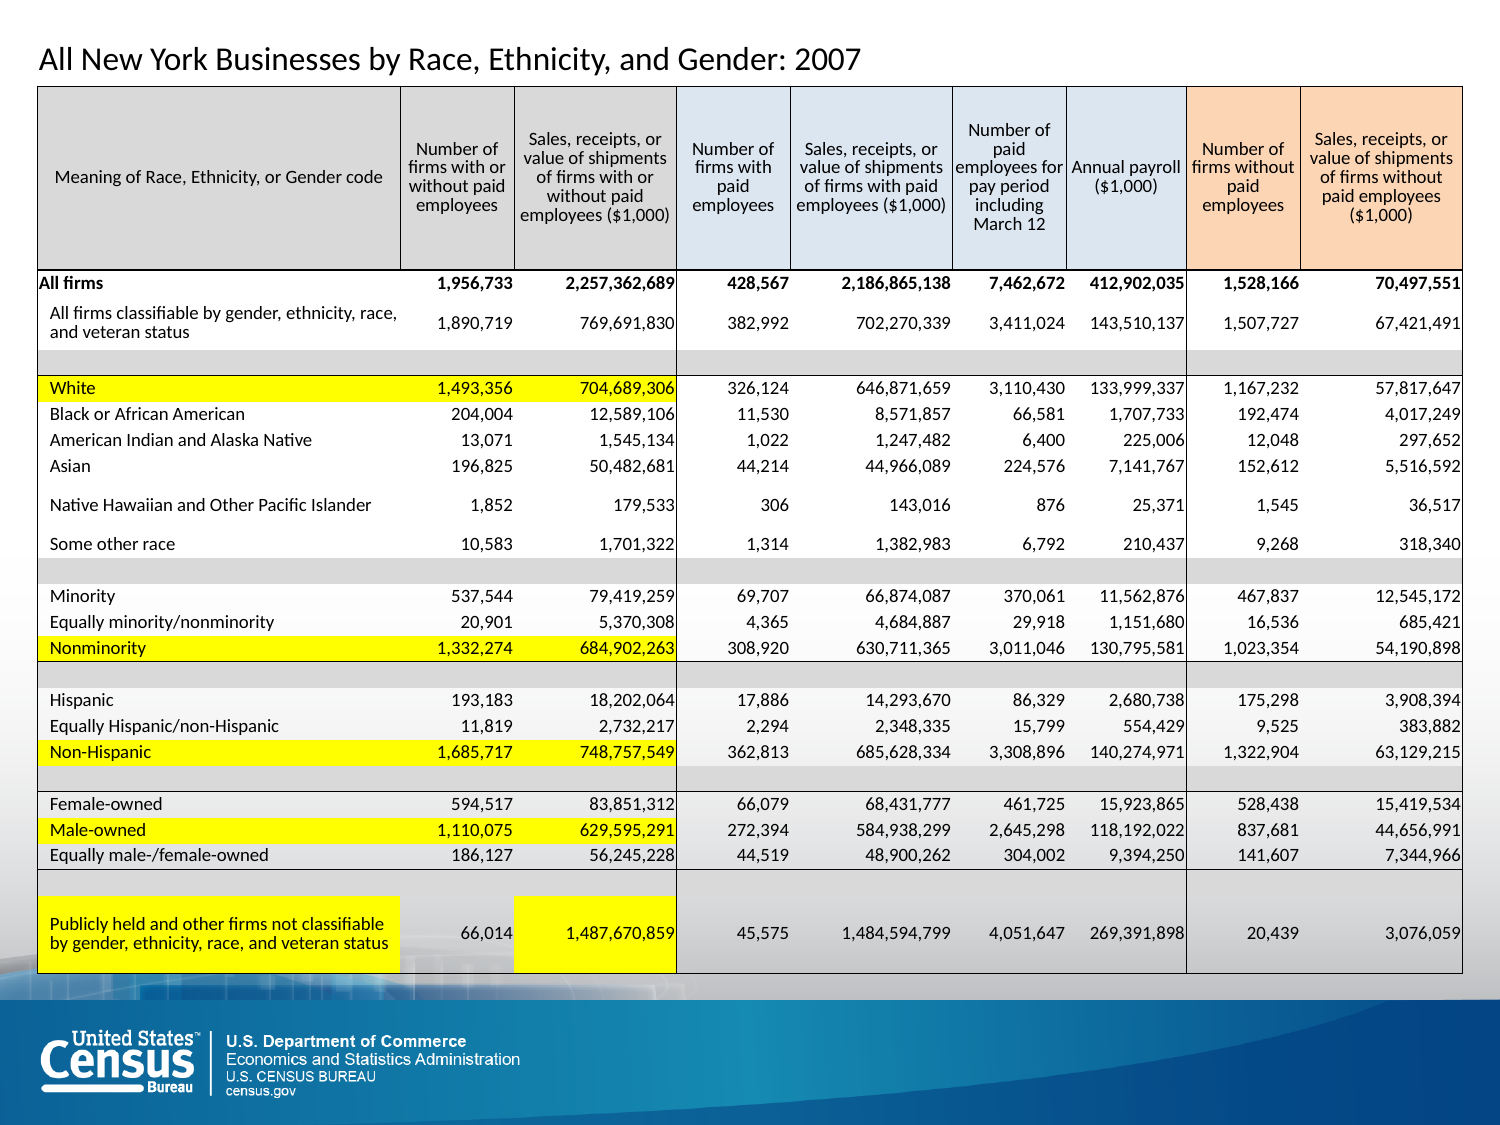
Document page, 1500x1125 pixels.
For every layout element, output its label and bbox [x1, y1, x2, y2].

table_cell [677, 662, 1186, 791]
table_cell [38, 870, 676, 973]
table_header [38, 38, 1462, 86]
picture [0, 0, 1500, 1125]
table_cell [1301, 87, 1462, 269]
table_cell [1187, 792, 1462, 869]
table_cell [401, 87, 514, 269]
table_cell [677, 870, 1186, 973]
table_cell [38, 271, 676, 375]
table_cell [1187, 376, 1462, 661]
table_cell [515, 87, 676, 269]
table_cell [38, 87, 400, 269]
table_cell [38, 792, 676, 869]
table_cell [1187, 271, 1462, 375]
table_cell [38, 376, 676, 661]
table_cell [677, 271, 1186, 375]
table_cell [677, 87, 790, 269]
table_cell [953, 87, 1066, 269]
table_cell [677, 376, 1186, 661]
table_cell [38, 662, 676, 791]
table_cell [1067, 87, 1186, 269]
table_cell [1187, 662, 1462, 791]
table_cell [1187, 870, 1462, 973]
table_cell [677, 792, 1186, 869]
table_cell [791, 87, 952, 269]
table_cell [1187, 87, 1300, 269]
